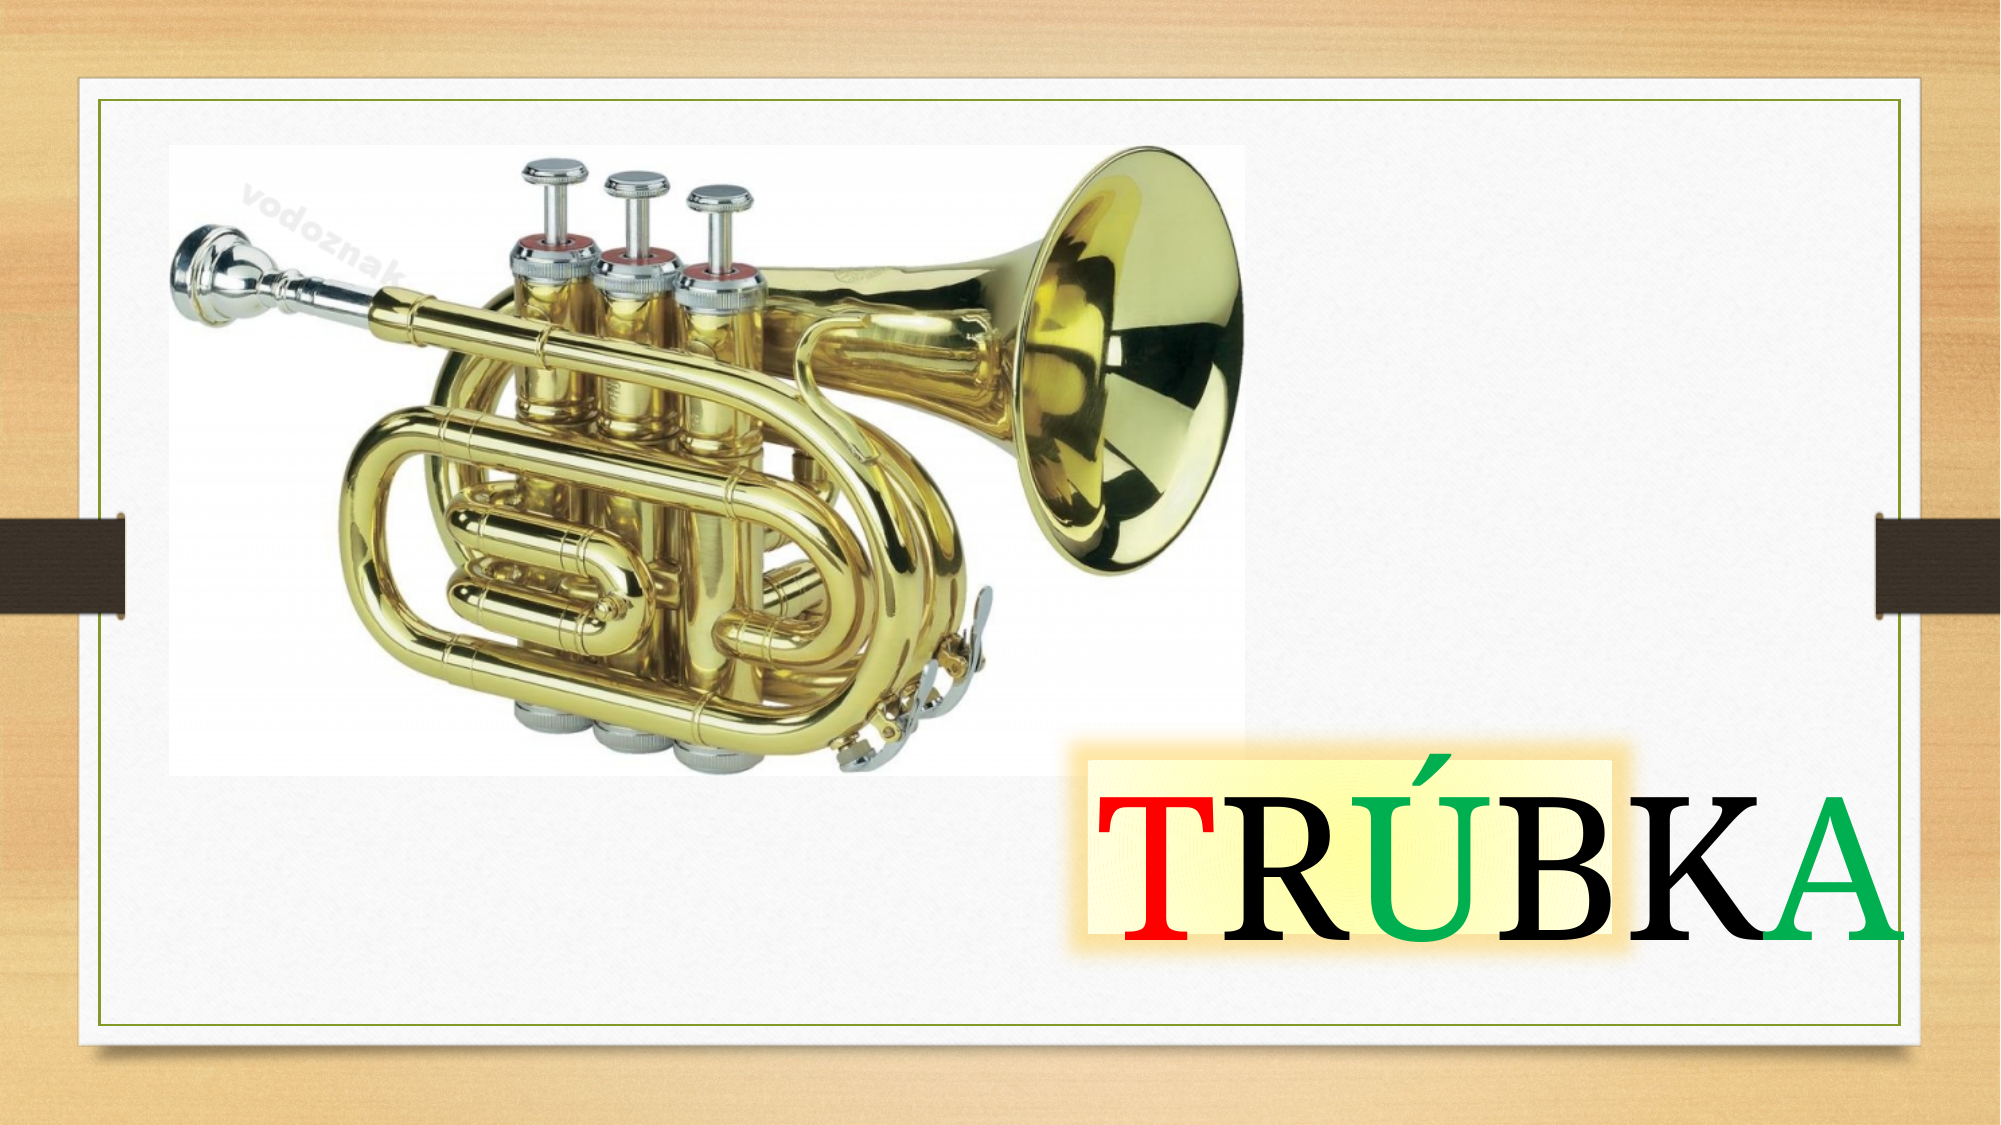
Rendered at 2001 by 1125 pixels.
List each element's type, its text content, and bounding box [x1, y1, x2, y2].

picture [0, 0, 2001, 1125]
text_box TRÚBKA [941, 733, 2000, 982]
